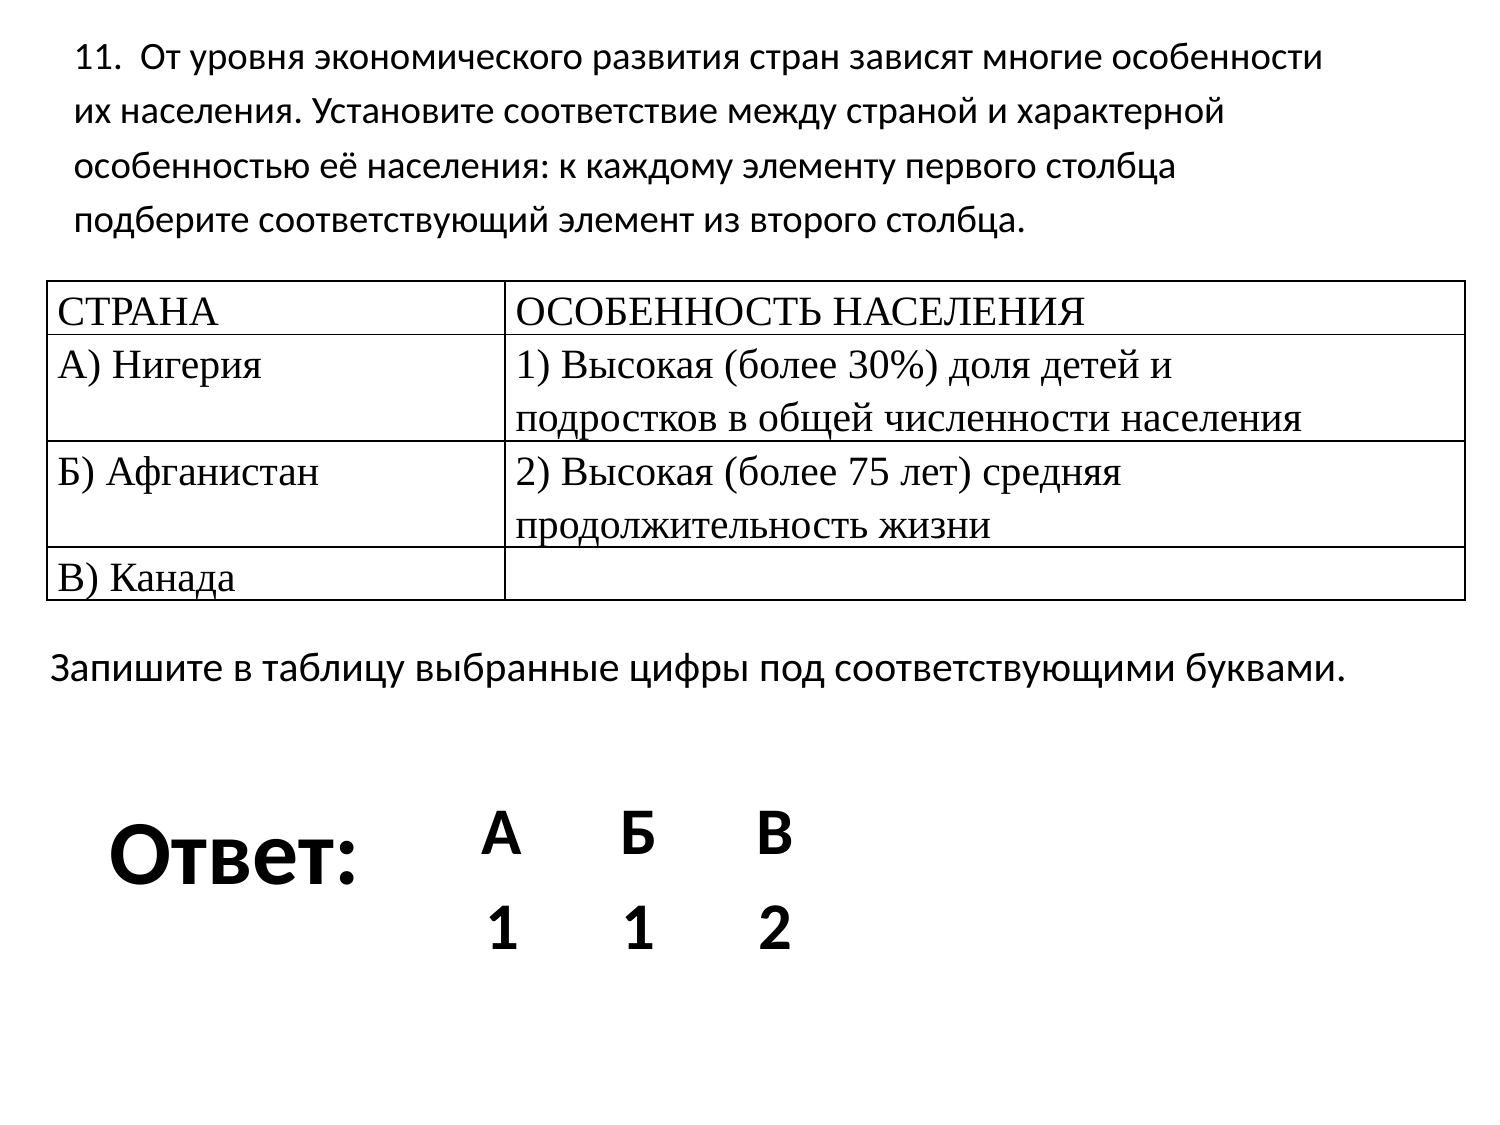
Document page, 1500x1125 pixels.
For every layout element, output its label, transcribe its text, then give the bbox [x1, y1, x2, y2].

table_cell 1 [434, 892, 570, 987]
table_cell 1 [570, 892, 707, 987]
table_cell 2) Высокая (более 75 лет) средняя продолжительность жизни [506, 442, 1464, 546]
table_header В [707, 797, 844, 892]
table_cell [506, 548, 1464, 599]
table_cell А) Нигерия [48, 335, 504, 440]
text_box Запишите в таблицу выбранные цифры под соответствующими буквами. [35, 632, 1500, 698]
table_header ОСОБЕННОСТЬ НАСЕЛЕНИЯ [506, 282, 1464, 334]
table_header Б [570, 797, 707, 892]
table_cell В) Канада [48, 548, 504, 599]
table_cell Б) Афганистан [48, 442, 504, 546]
table_header СТРАНА [48, 282, 504, 334]
table_cell 1) Высокая (более 30%) доля детей и подростков в общей численности населения [506, 335, 1464, 440]
list 11. От уровня экономического развития стран зависят многие особенности их населения. Установите соответствие между страной и характерной особенностью её населения: к каждому элементу первого столбца подберите соответствующий элемент из второго столбца. [58, 23, 1409, 280]
table_header А [434, 797, 570, 892]
table_cell 2 [707, 892, 844, 987]
text_box Ответ: [94, 785, 375, 910]
